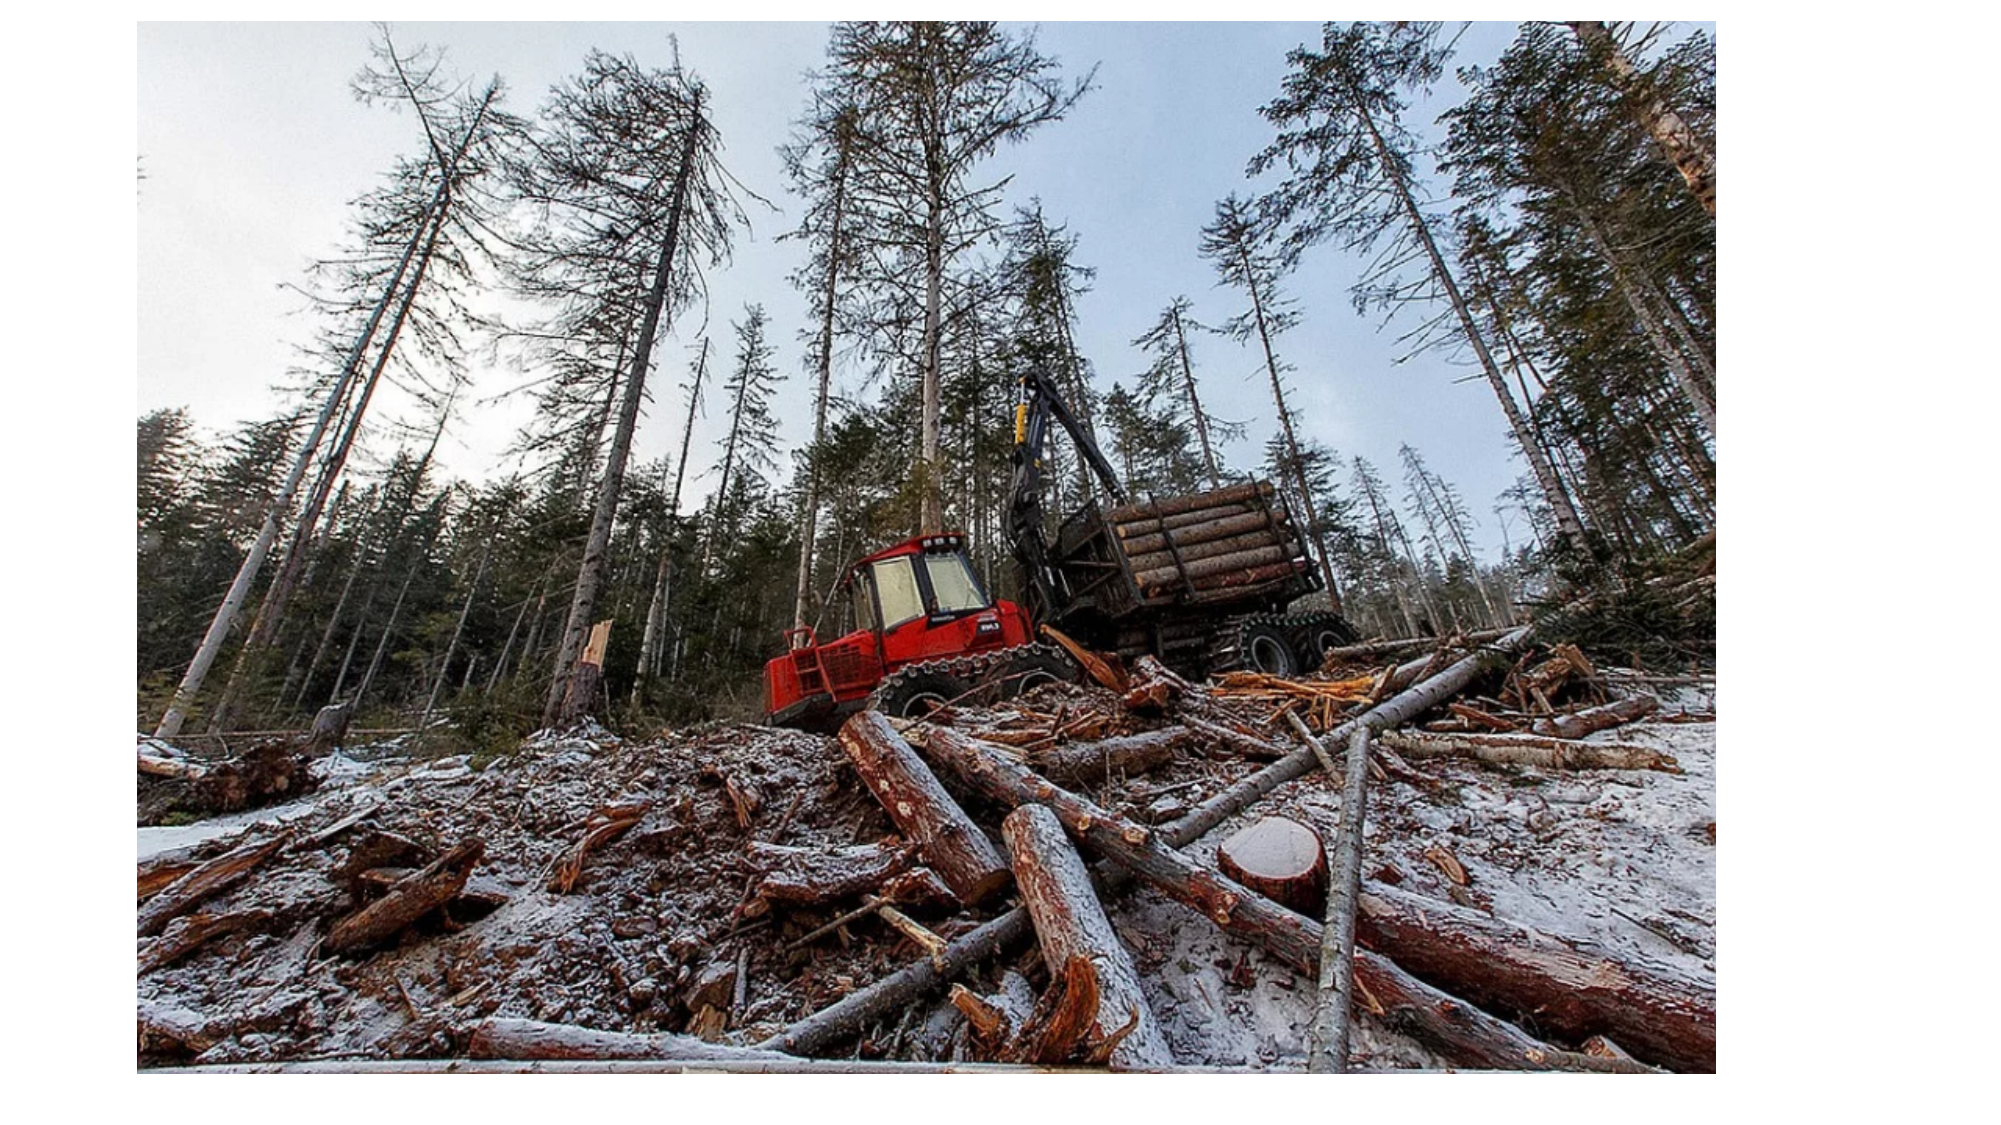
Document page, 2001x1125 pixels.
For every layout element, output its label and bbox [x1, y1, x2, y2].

list [137, 21, 1716, 1074]
